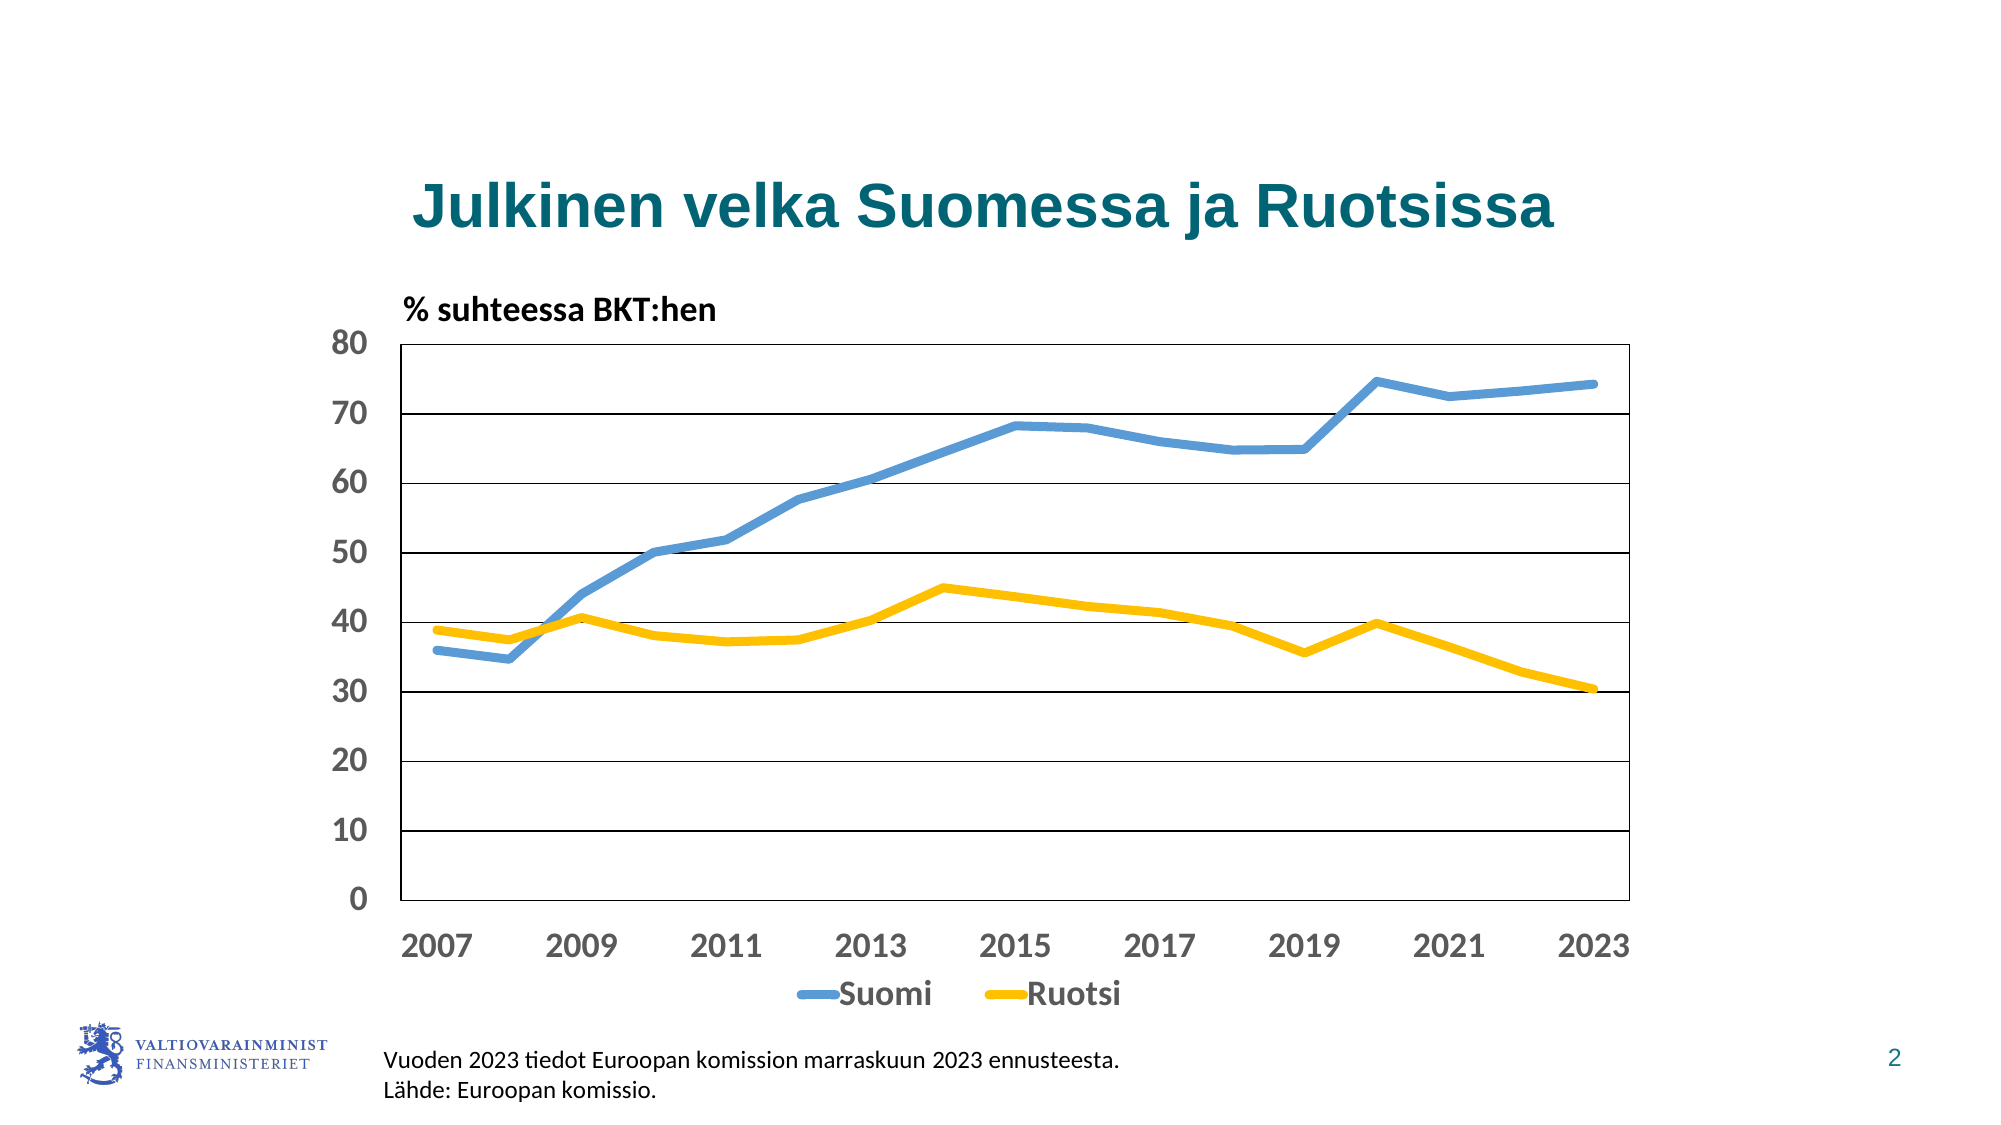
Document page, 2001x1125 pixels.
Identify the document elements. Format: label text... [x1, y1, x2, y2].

title Julkinen velka Suomessa ja Ruotsissa [133, 118, 1835, 296]
picture [77, 249, 1639, 1105]
slide_number 2 [1736, 1026, 1917, 1087]
